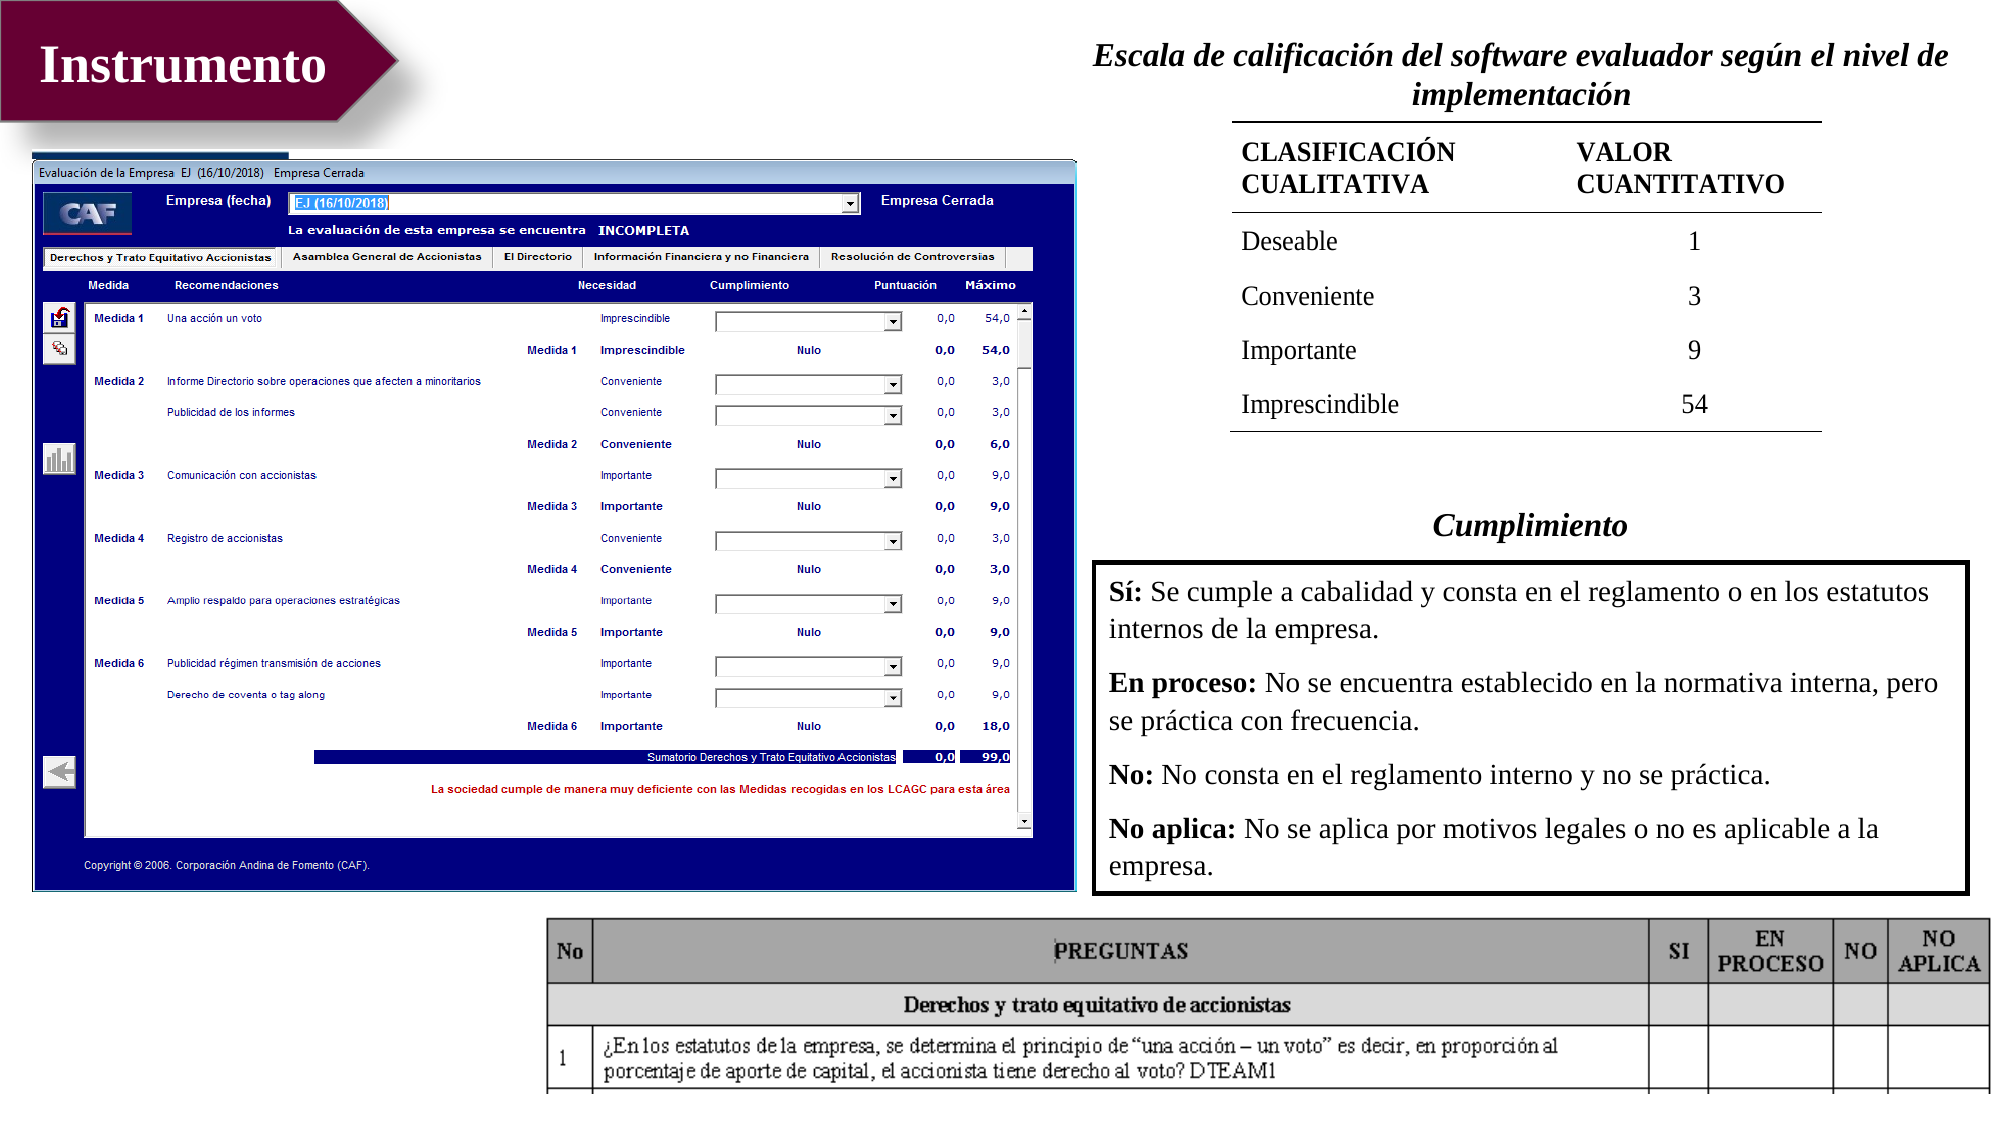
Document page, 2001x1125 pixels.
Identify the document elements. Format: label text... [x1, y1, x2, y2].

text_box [1224, 121, 2000, 493]
picture [539, 912, 2000, 1095]
text_box Escala de calificación del software evaluador según el nivel de implementación [1076, 25, 1968, 120]
text_box Cumplimiento [1085, 496, 1977, 551]
text_box Instrumento [0, 0, 400, 123]
picture [32, 149, 1077, 892]
text_box Sí: Se cumple a cabalidad y consta en el reglamento o en los estatutos internos de la empresa. En proceso: No se encuentra establecido en la normativa interna, pero se práctica con frecuencia. No: No consta en el reglamento interno y no se práctica. No aplica: No se aplica por motivos legales o no es aplicable a la empresa. [1093, 562, 1968, 894]
